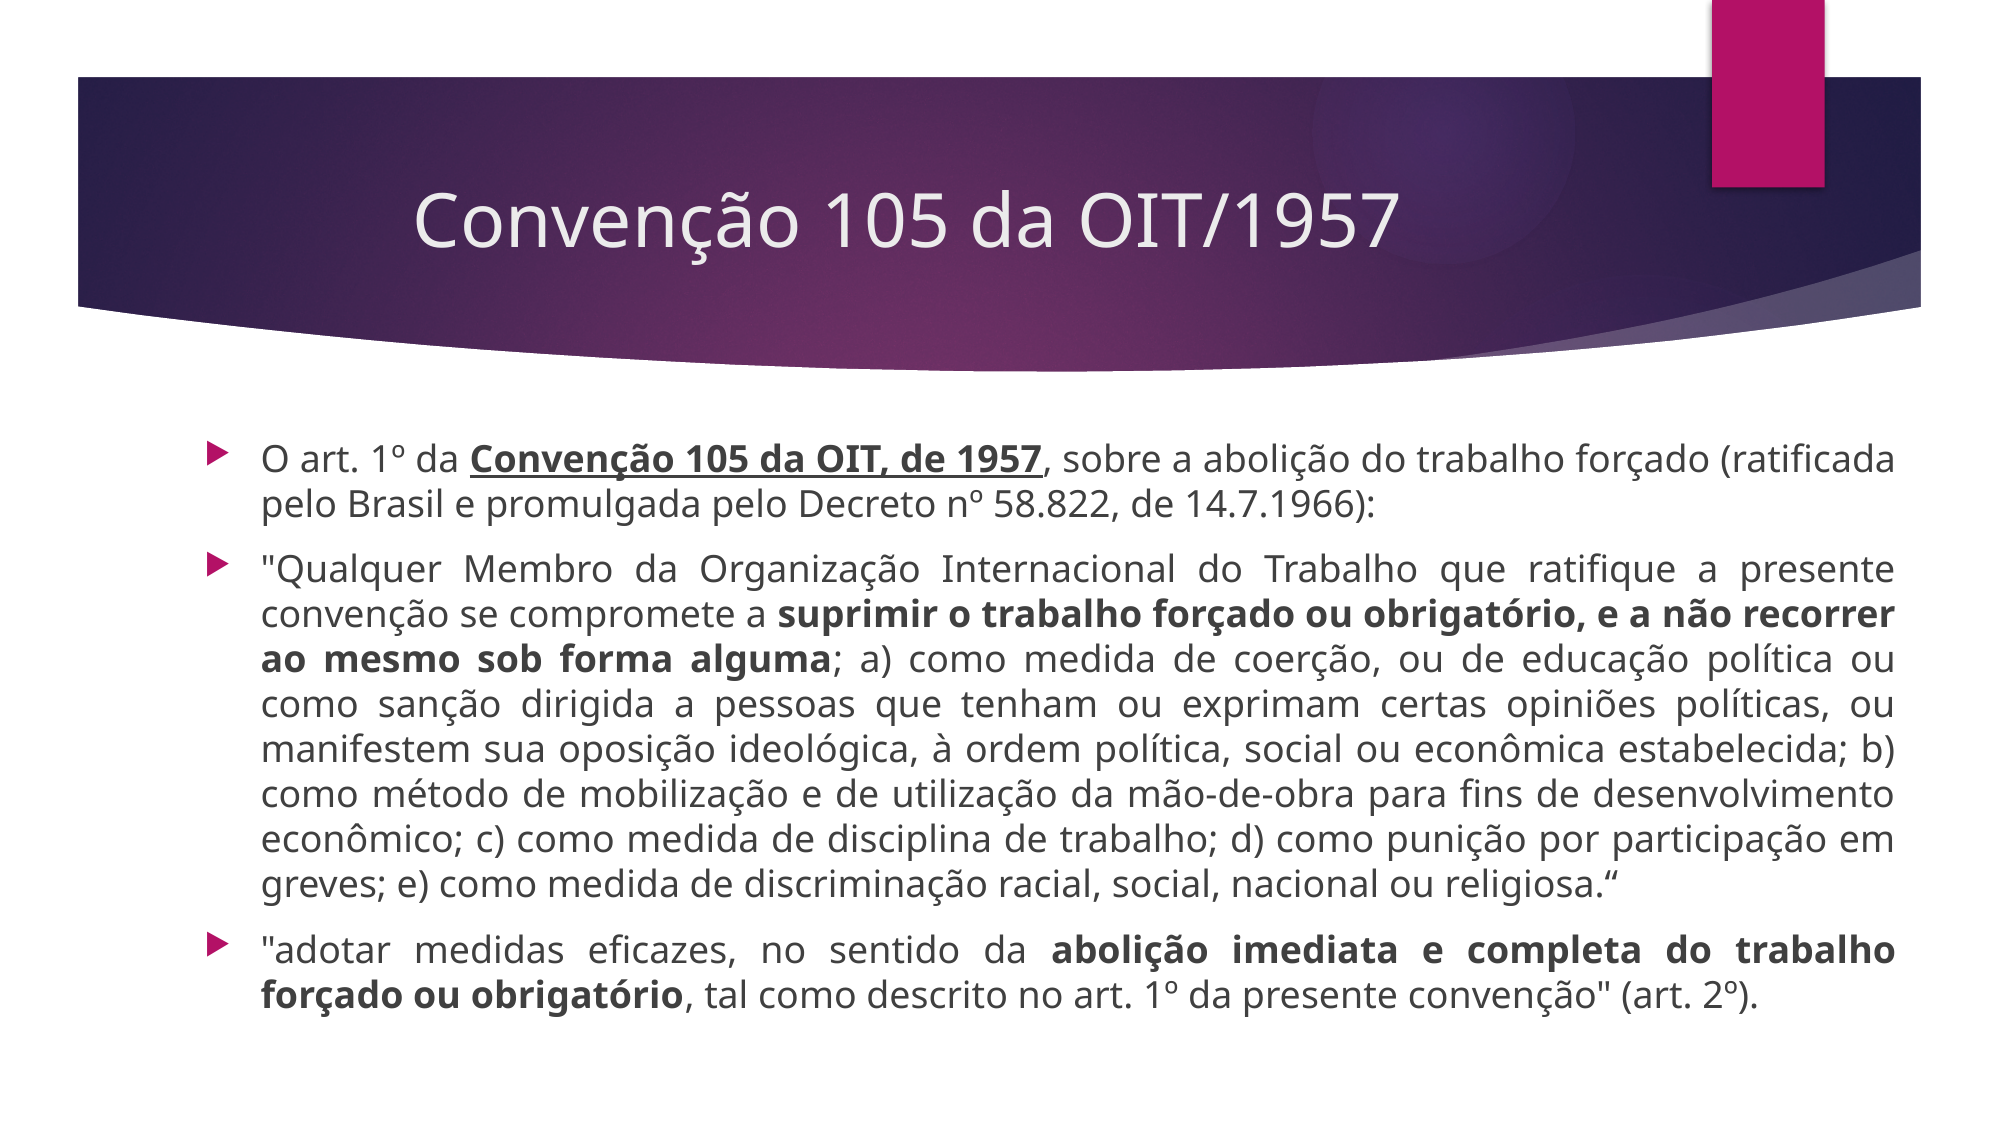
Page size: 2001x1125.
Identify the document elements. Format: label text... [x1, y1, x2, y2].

list O art. 1º da Convenção 105 da OIT, de 1957, sobre a abolição do trabalho forçado (ratificada pelo Brasil e promulgada pelo Decreto nº 58.822, de 14.7.1966): "Qualquer Membro da Organização Internacional do Trabalho que ratifique a presente convenção se compromete a suprimir o trabalho forçado ou obrigatório, e a não recorrer ao mesmo sob forma alguma; a) como medida de coerção, ou de educação política ou como sanção dirigida a pessoas que tenham ou exprimam certas opiniões políticas, ou manifestem sua oposição ideológica, à ordem política, social ou econômica estabelecida; b) como método de mobilização e de utilização da mão-de-obra para fins de desenvolvimento econômico; c) como medida de disciplina de trabalho; d) como punição por participação em greves; e) como medida de discriminação racial, social, nacional ou religiosa.“ "adotar medidas eficazes, no sentido da abolição imediata e completa do trabalho forçado ou obrigatório, tal como descrito no art. 1º da presente convenção" (art. 2º). [189, 427, 1912, 1057]
title Convenção 105 da OIT/1957 [189, 159, 1627, 276]
